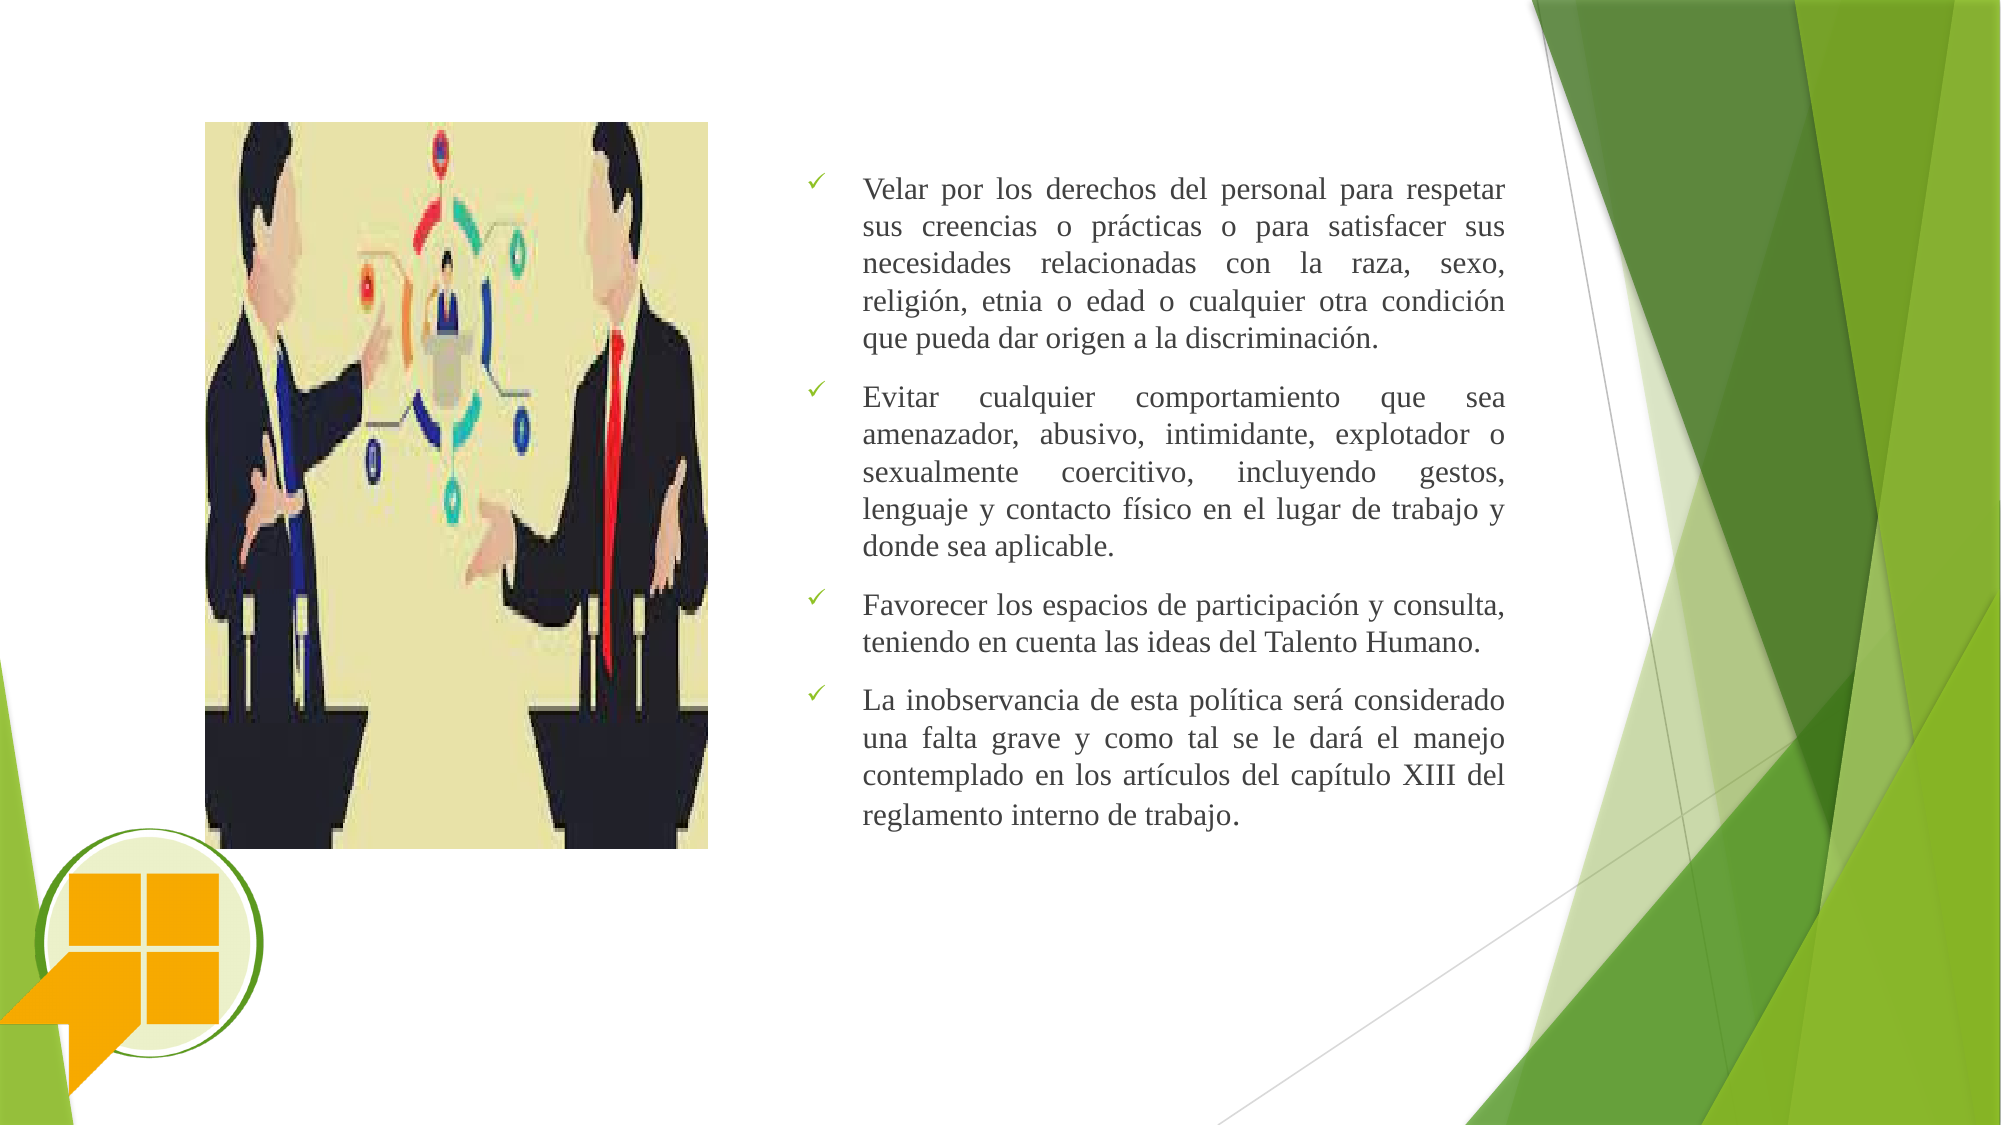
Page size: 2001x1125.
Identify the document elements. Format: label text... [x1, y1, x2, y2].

picture [0, 816, 314, 1104]
list Velar por los derechos del personal para respetar sus creencias o prácticas o para satisfacer sus necesidades relacionadas con la raza, sexo, religión, etnia o edad o cualquier otra condición que pueda dar origen a la discriminación. Evitar cualquier comportamiento que sea amenazador, abusivo, intimidante, explotador o sexualmente coercitivo, incluyendo gestos, lenguaje y contacto físico en el lugar de trabajo y donde sea aplicable. Favorecer los espacios de participación y consulta, teniendo en cuenta las ideas del Talento Humano. La inobservancia de esta política será considerado una falta grave y como tal se le dará el manejo contemplado en los artículos del capítulo XIII del reglamento interno de trabajo. [791, 160, 1522, 991]
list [204, 122, 709, 849]
